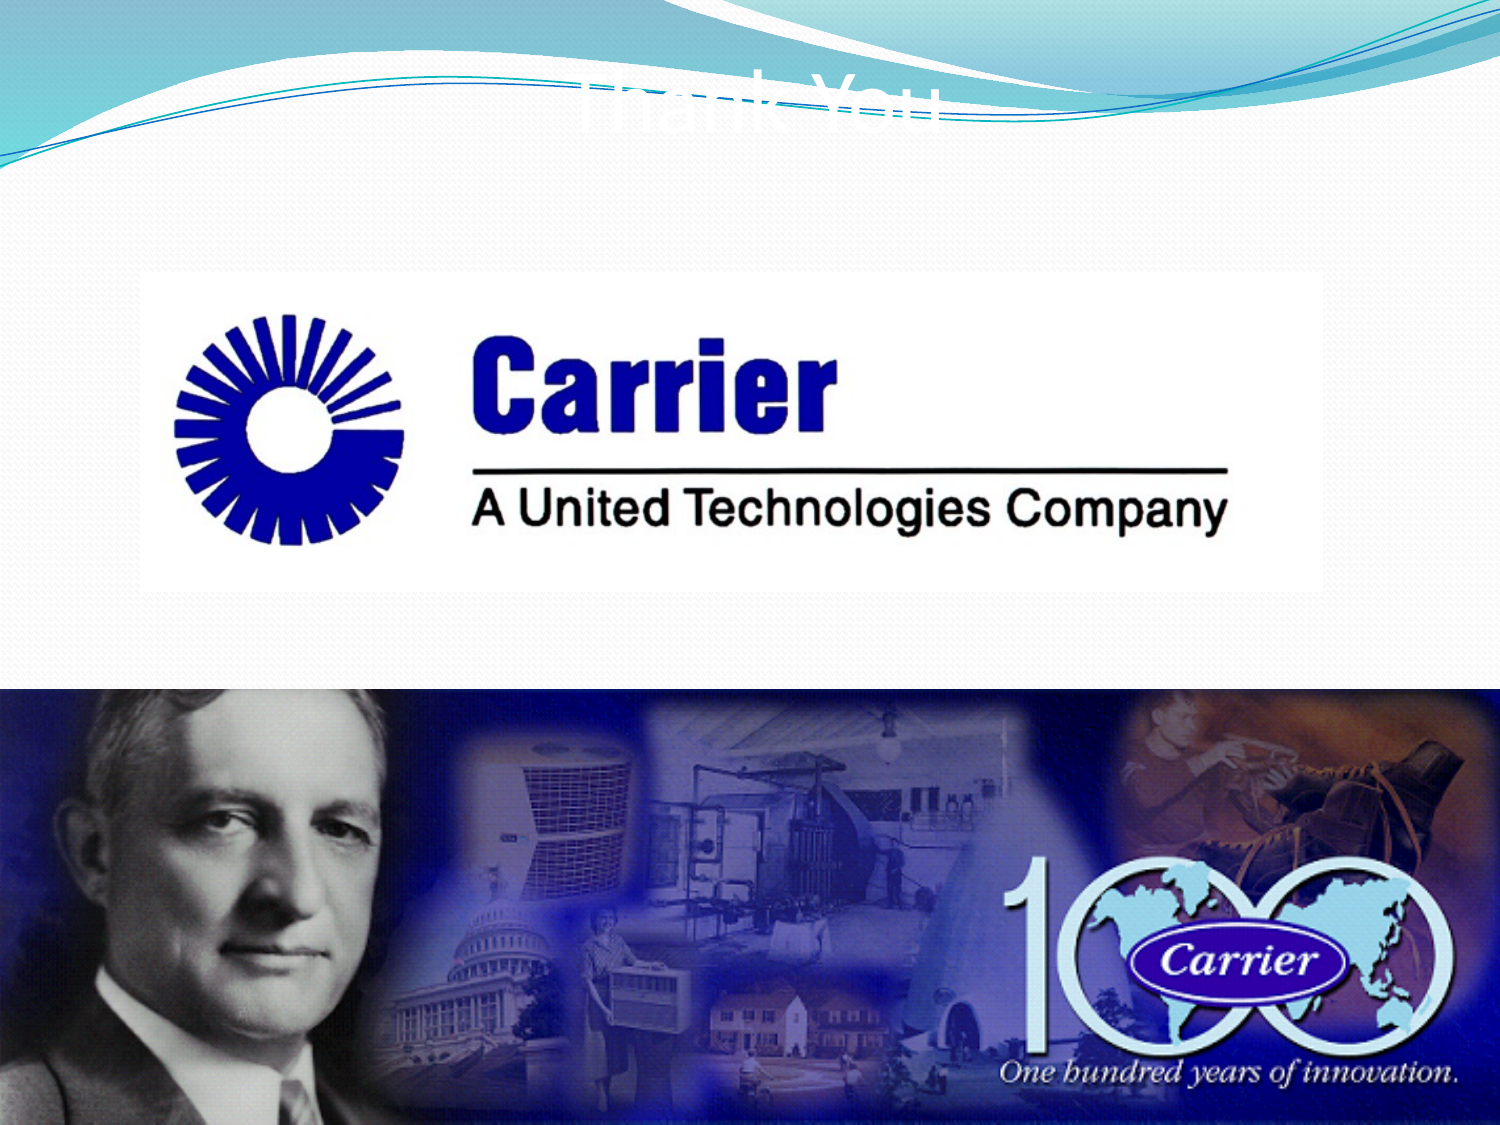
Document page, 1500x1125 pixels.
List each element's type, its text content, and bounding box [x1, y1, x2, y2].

picture [0, 689, 1500, 1125]
text_box Thank You [79, 34, 1430, 240]
picture [140, 272, 1323, 593]
